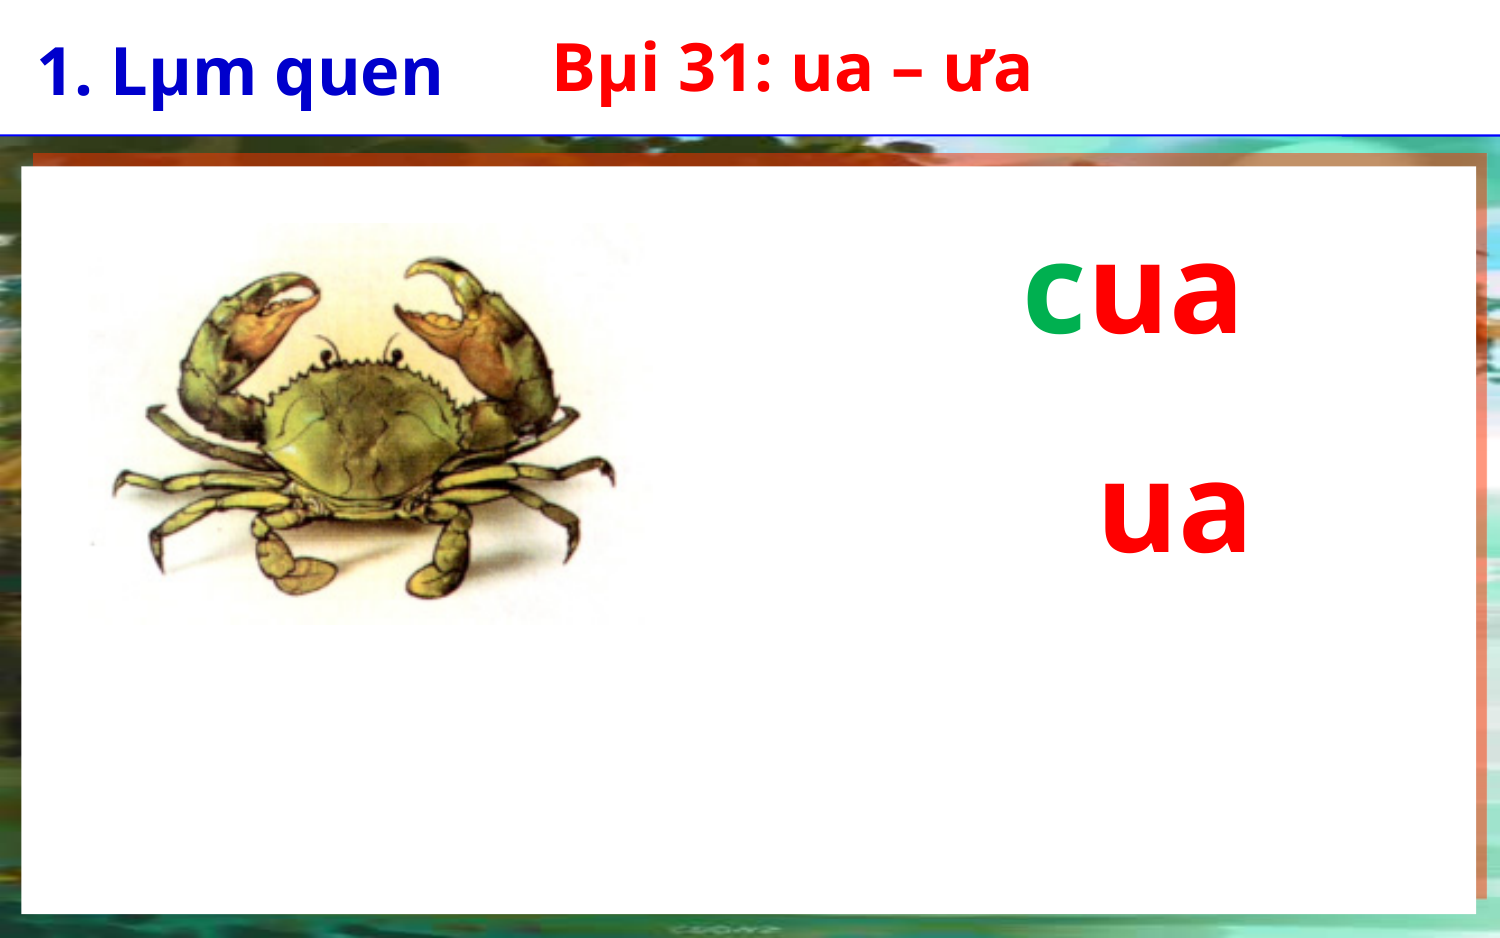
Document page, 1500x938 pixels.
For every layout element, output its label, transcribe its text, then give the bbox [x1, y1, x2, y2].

text_box 1. Lµm quen [21, 21, 500, 116]
text_box Bµi 31: ua – ưa­ [417, 17, 1168, 112]
picture [0, 135, 1500, 938]
